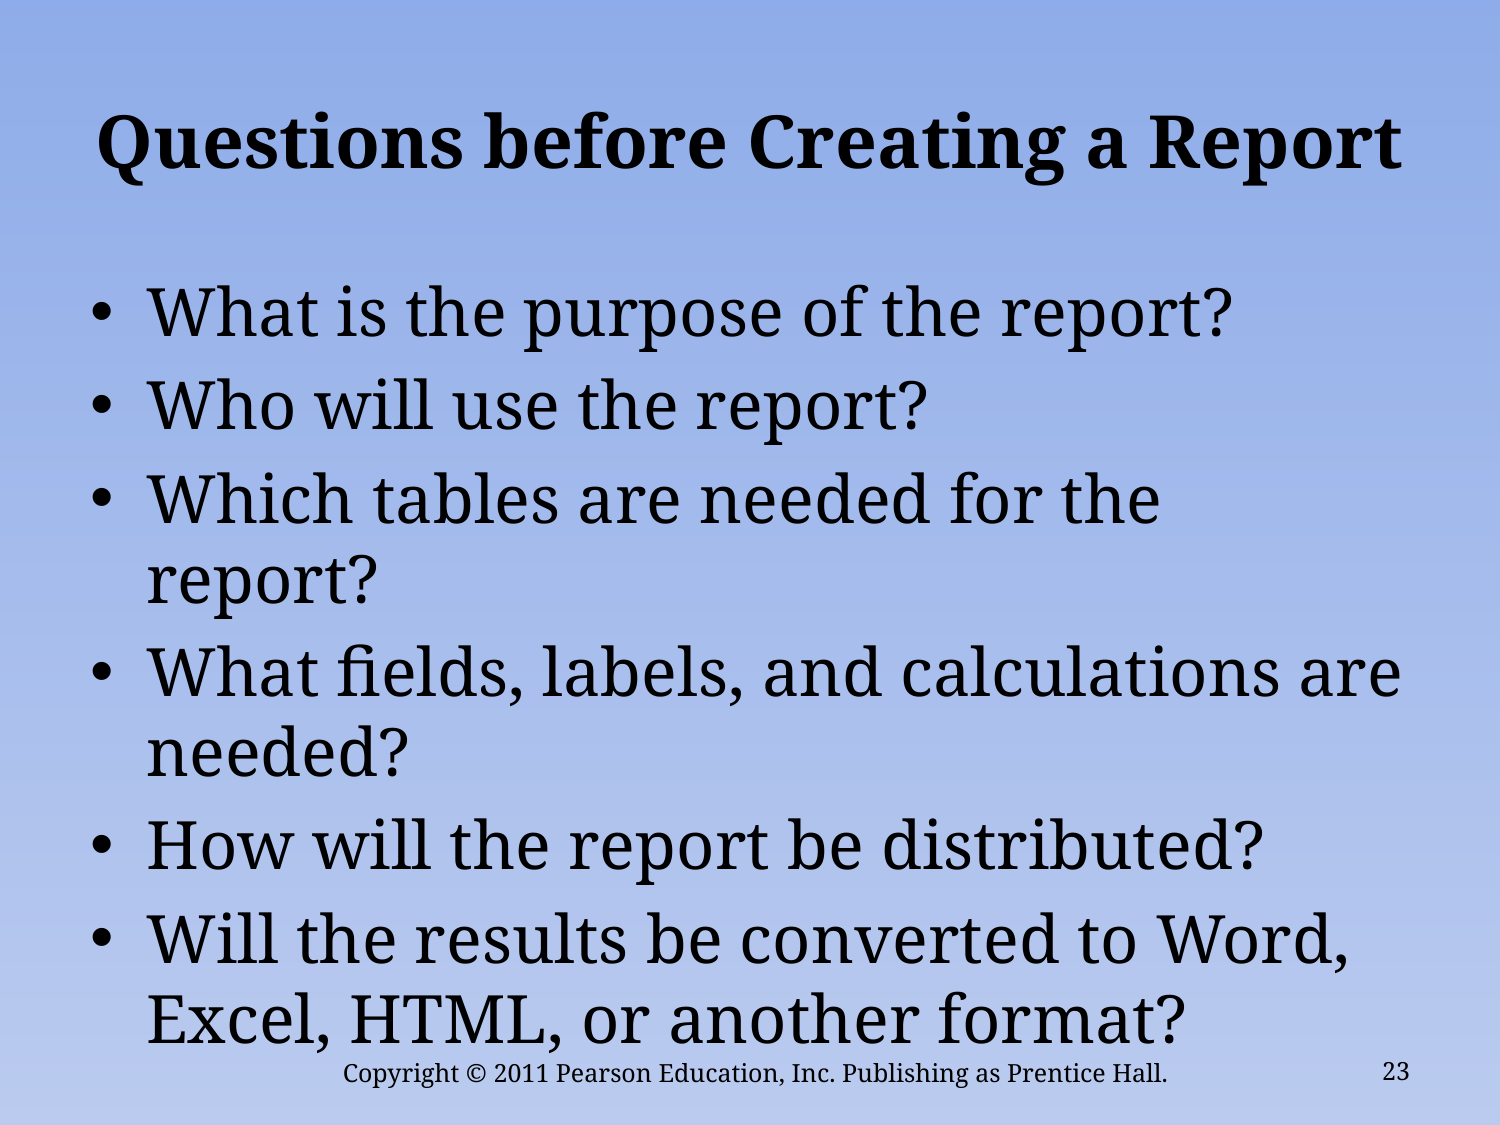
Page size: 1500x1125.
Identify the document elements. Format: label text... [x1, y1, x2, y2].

slide_number 23 [1312, 1042, 1425, 1103]
title Questions before Creating a Report [74, 44, 1426, 233]
list What is the purpose of the report? Who will use the report? Which tables are needed for the report? What fields, labels, and calculations are needed? How will the report be distributed? Will the results be converted to Word, Excel, HTML, or another format? [74, 262, 1426, 1006]
footer Copyright © 2011 Pearson Education, Inc. Publishing as Prentice Hall. [312, 1042, 1213, 1103]
